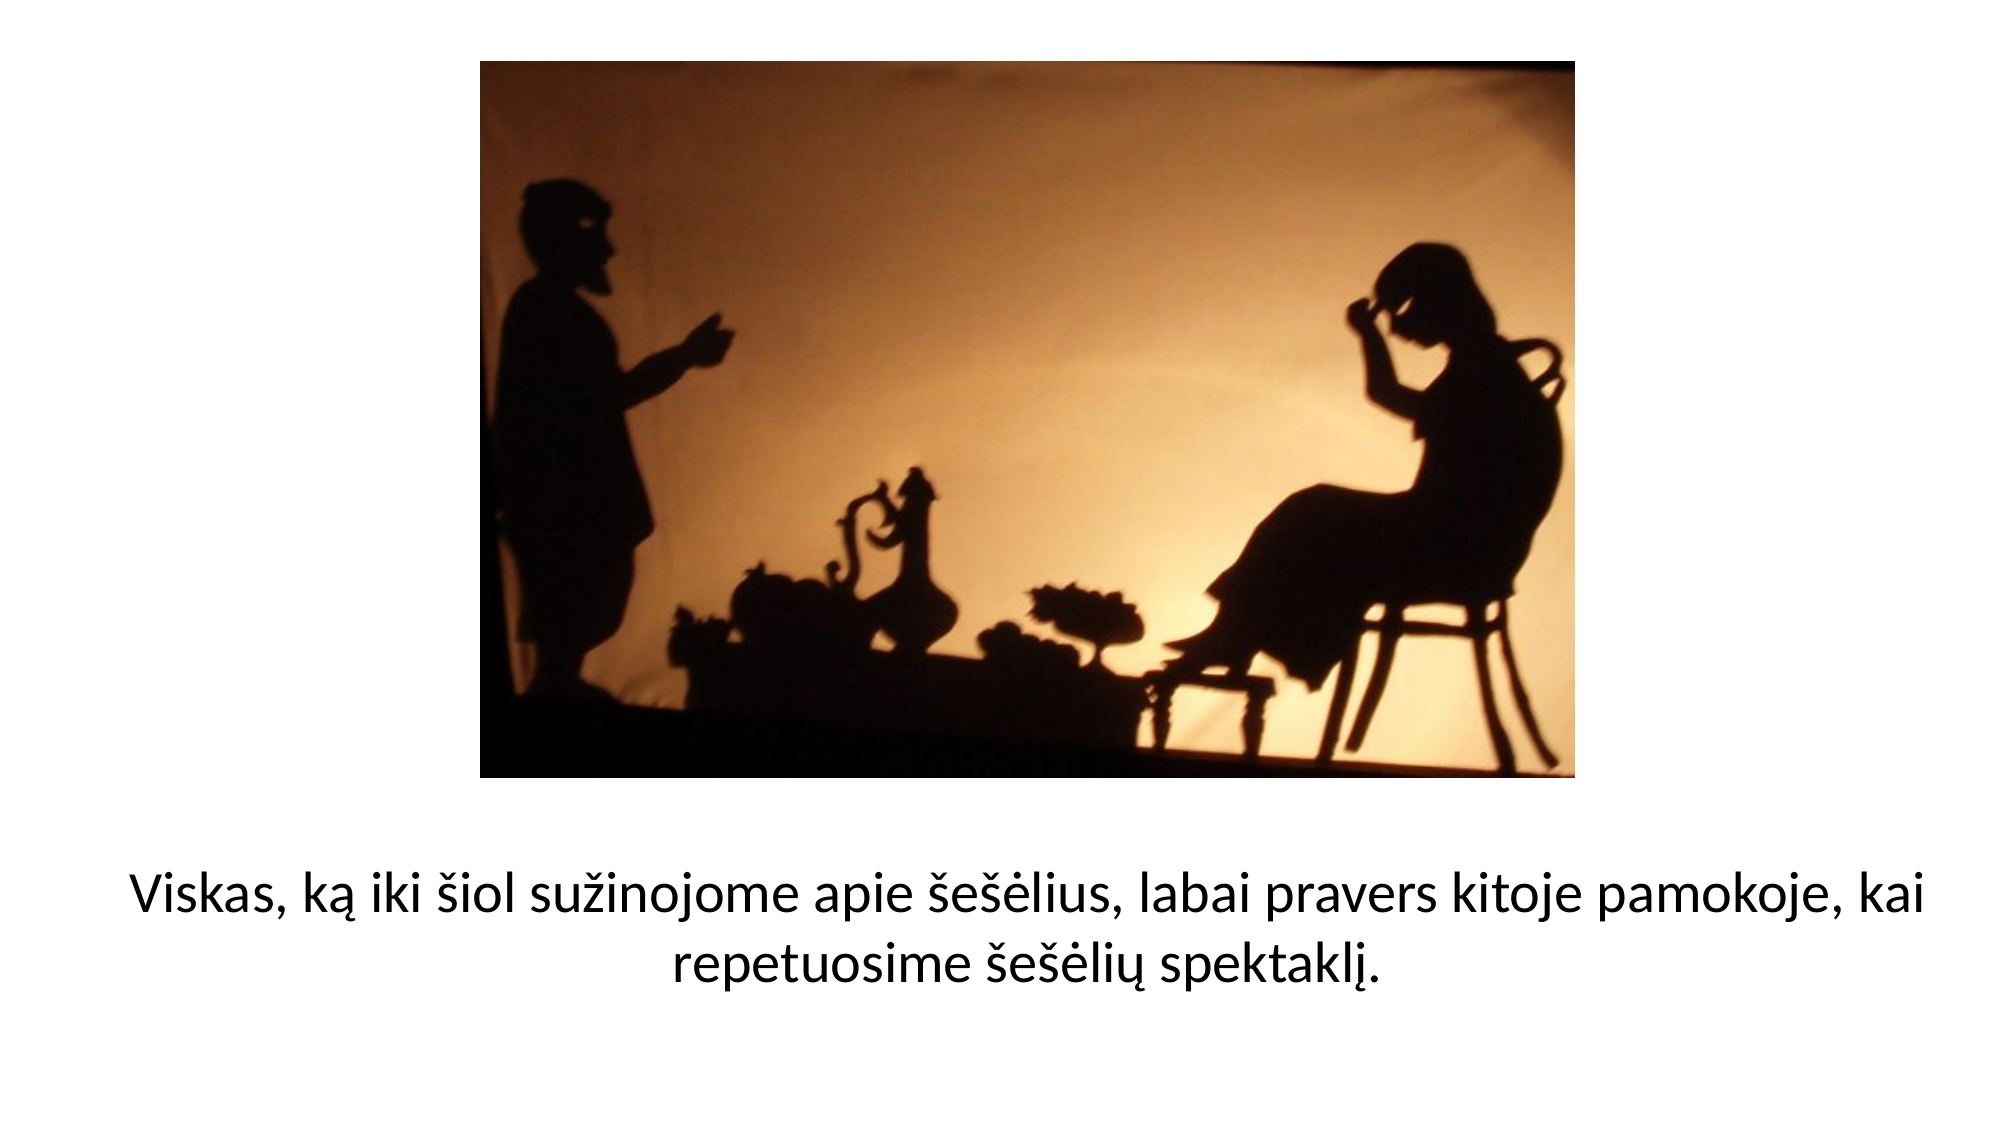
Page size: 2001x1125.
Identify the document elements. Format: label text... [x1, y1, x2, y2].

picture [480, 61, 1575, 778]
text_box Viskas, ką iki šiol sužinojome apie šešėlius, labai pravers kitoje pamokoje, kai repetuosime šešėlių spektaklį. [103, 847, 1953, 1002]
